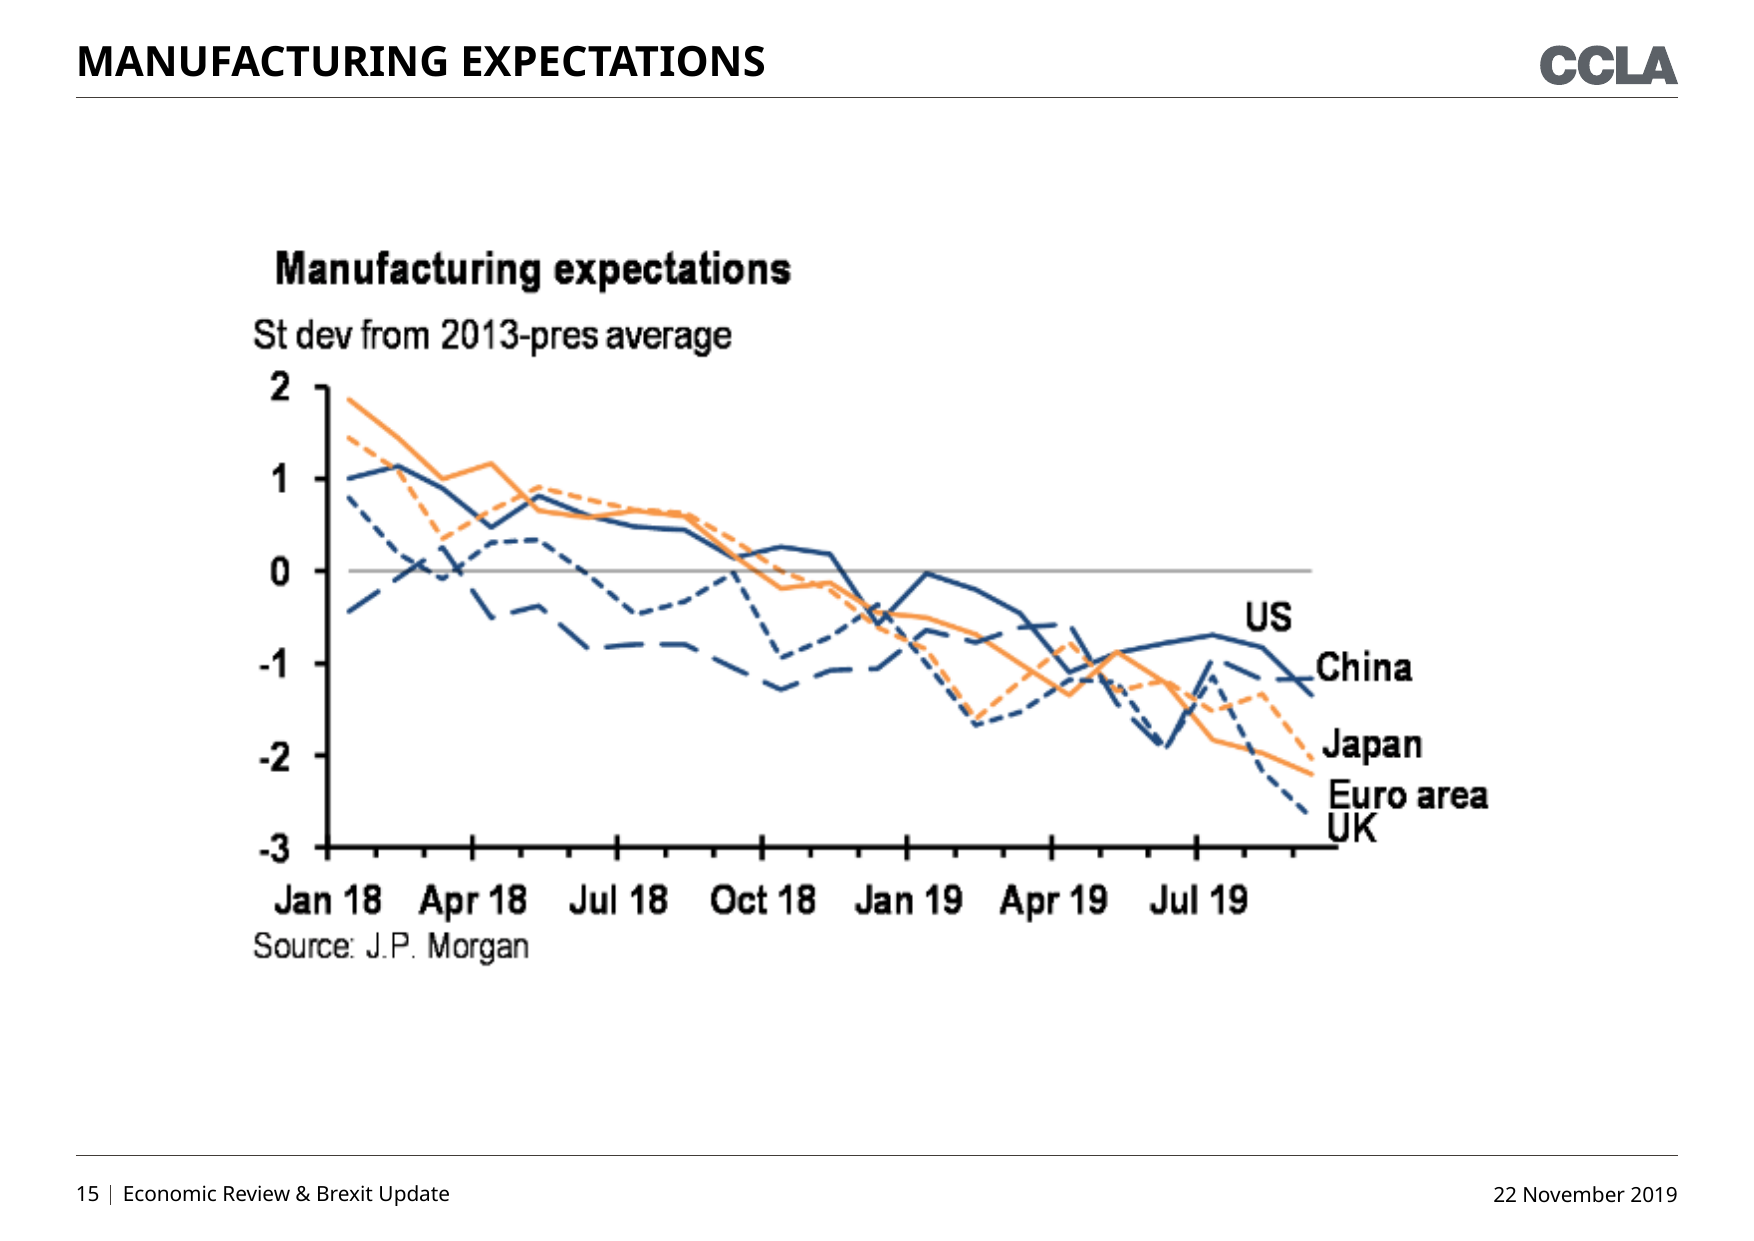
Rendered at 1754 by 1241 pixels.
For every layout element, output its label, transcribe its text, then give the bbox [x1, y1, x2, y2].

title Manufacturing expectations [75, 13, 1514, 85]
footer Economic Review & Brexit Update [122, 1155, 1240, 1235]
slide_number 15 [75, 1155, 108, 1235]
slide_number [1298, 1155, 1678, 1235]
picture [232, 235, 1522, 979]
